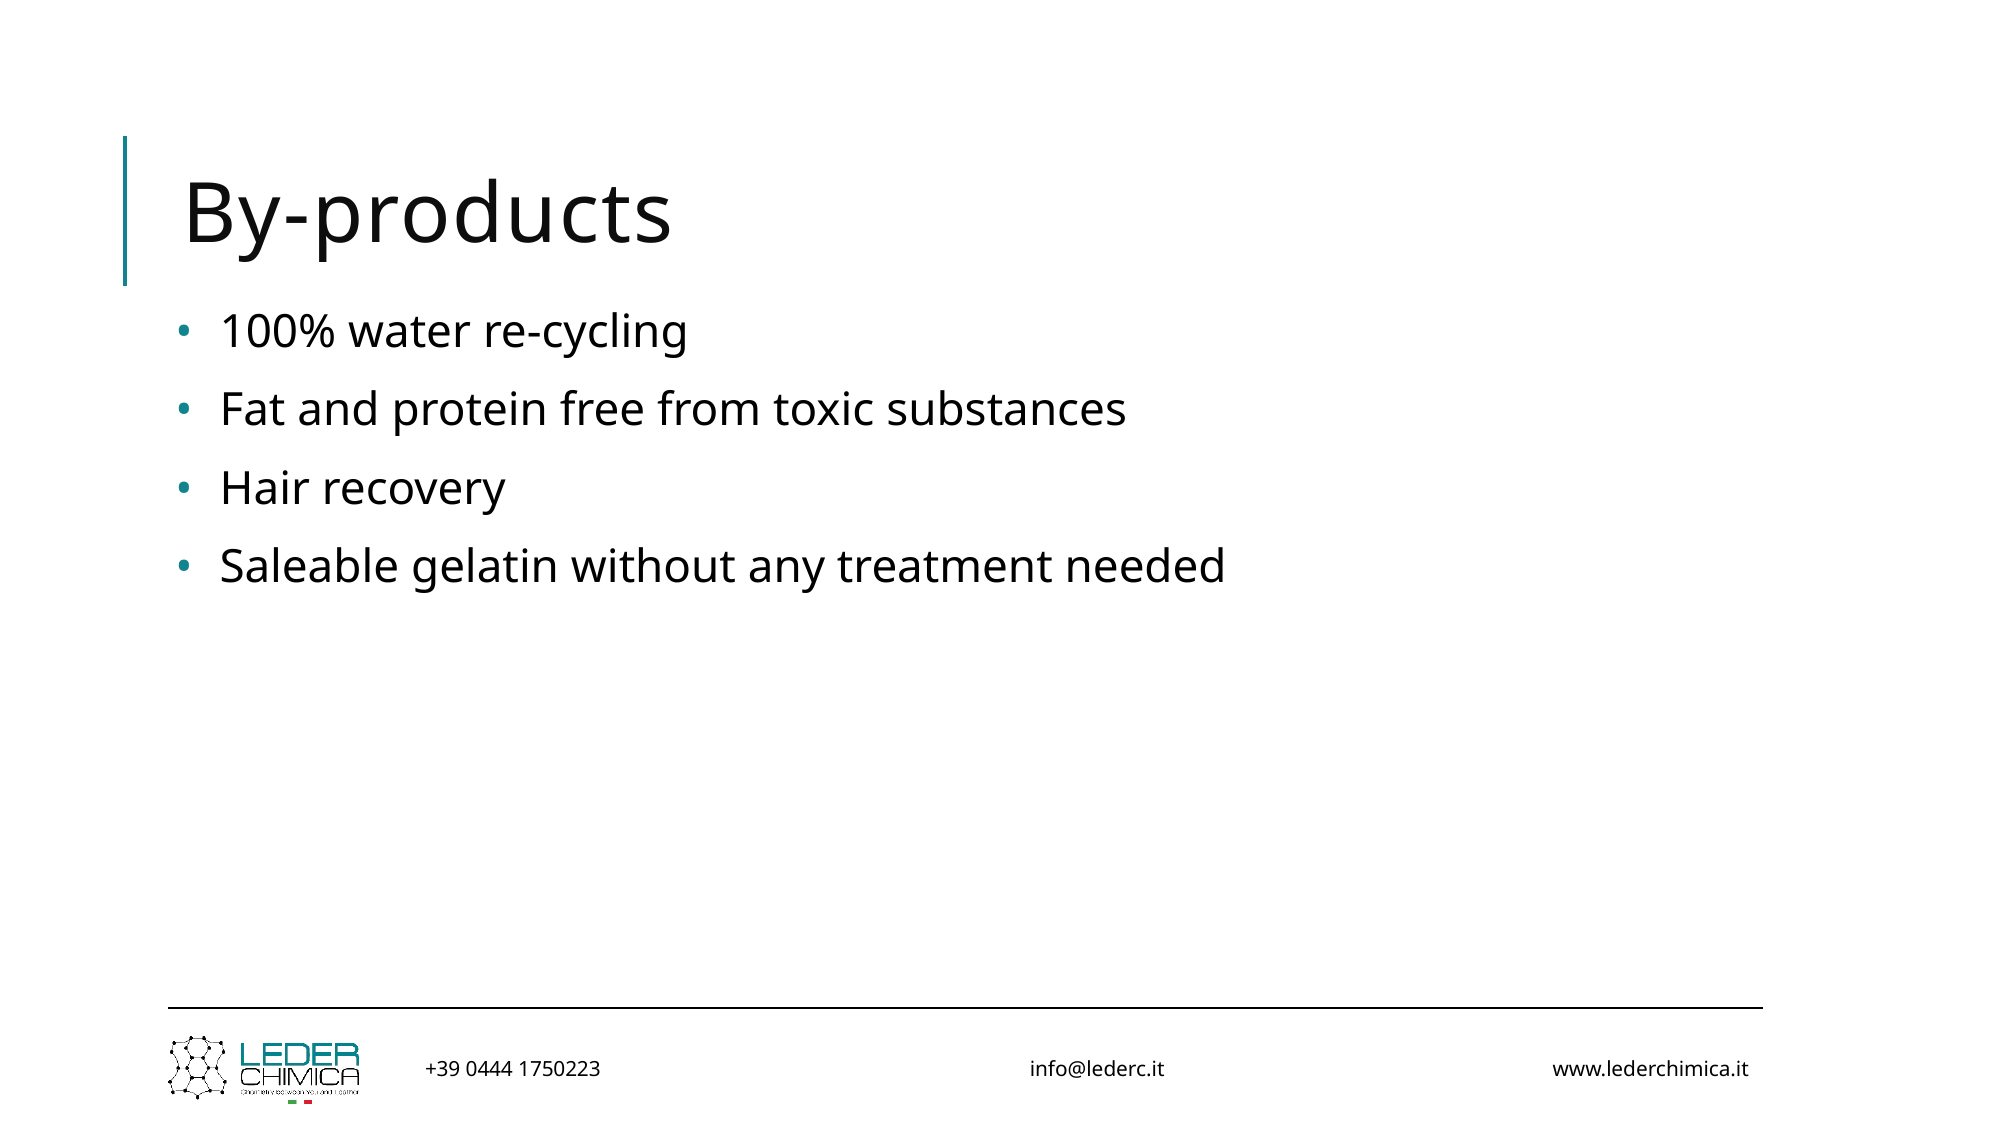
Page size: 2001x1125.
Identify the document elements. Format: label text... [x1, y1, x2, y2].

slide_number +39 0444 1750223 [410, 1047, 764, 1093]
slide_number info@lederc.it [920, 1047, 1274, 1093]
footer www.lederchimica.it [1430, 1047, 1764, 1093]
title By-products [168, 96, 1763, 299]
list 100% water re-cycling Fat and protein free from toxic substances Hair recovery Saleable gelatin without any treatment needed [168, 299, 1763, 1012]
picture [168, 1036, 359, 1104]
